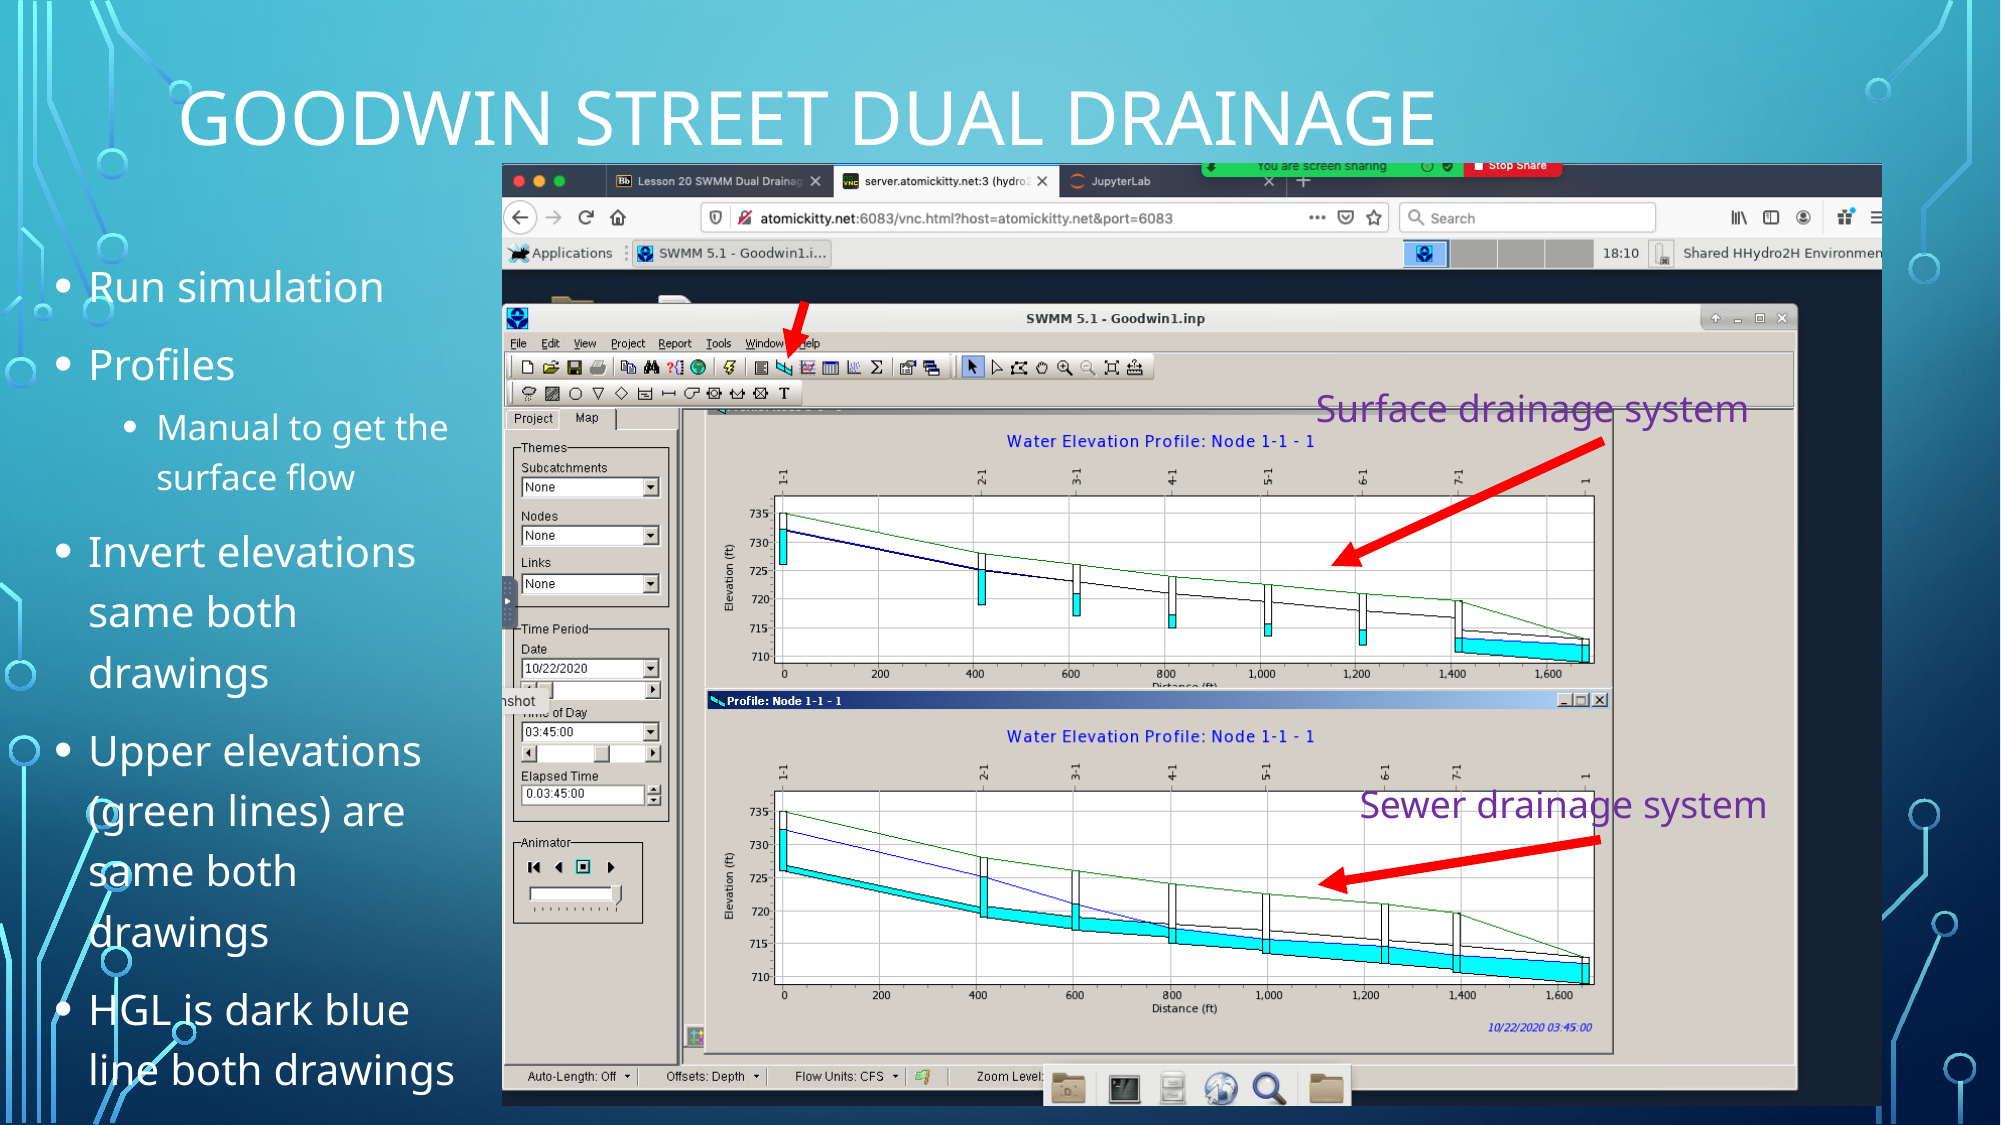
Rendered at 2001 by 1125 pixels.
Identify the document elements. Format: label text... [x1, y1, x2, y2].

list Run simulation Profiles Manual to get the surface flow Invert elevations same both drawings Upper elevations (green lines) are same both drawings HGL is dark blue line both drawings [39, 242, 502, 1106]
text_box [1330, 440, 1604, 567]
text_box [787, 301, 806, 360]
title Goodwin street Dual drainage [162, 0, 1788, 242]
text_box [1317, 839, 1601, 886]
picture [502, 163, 1882, 1107]
